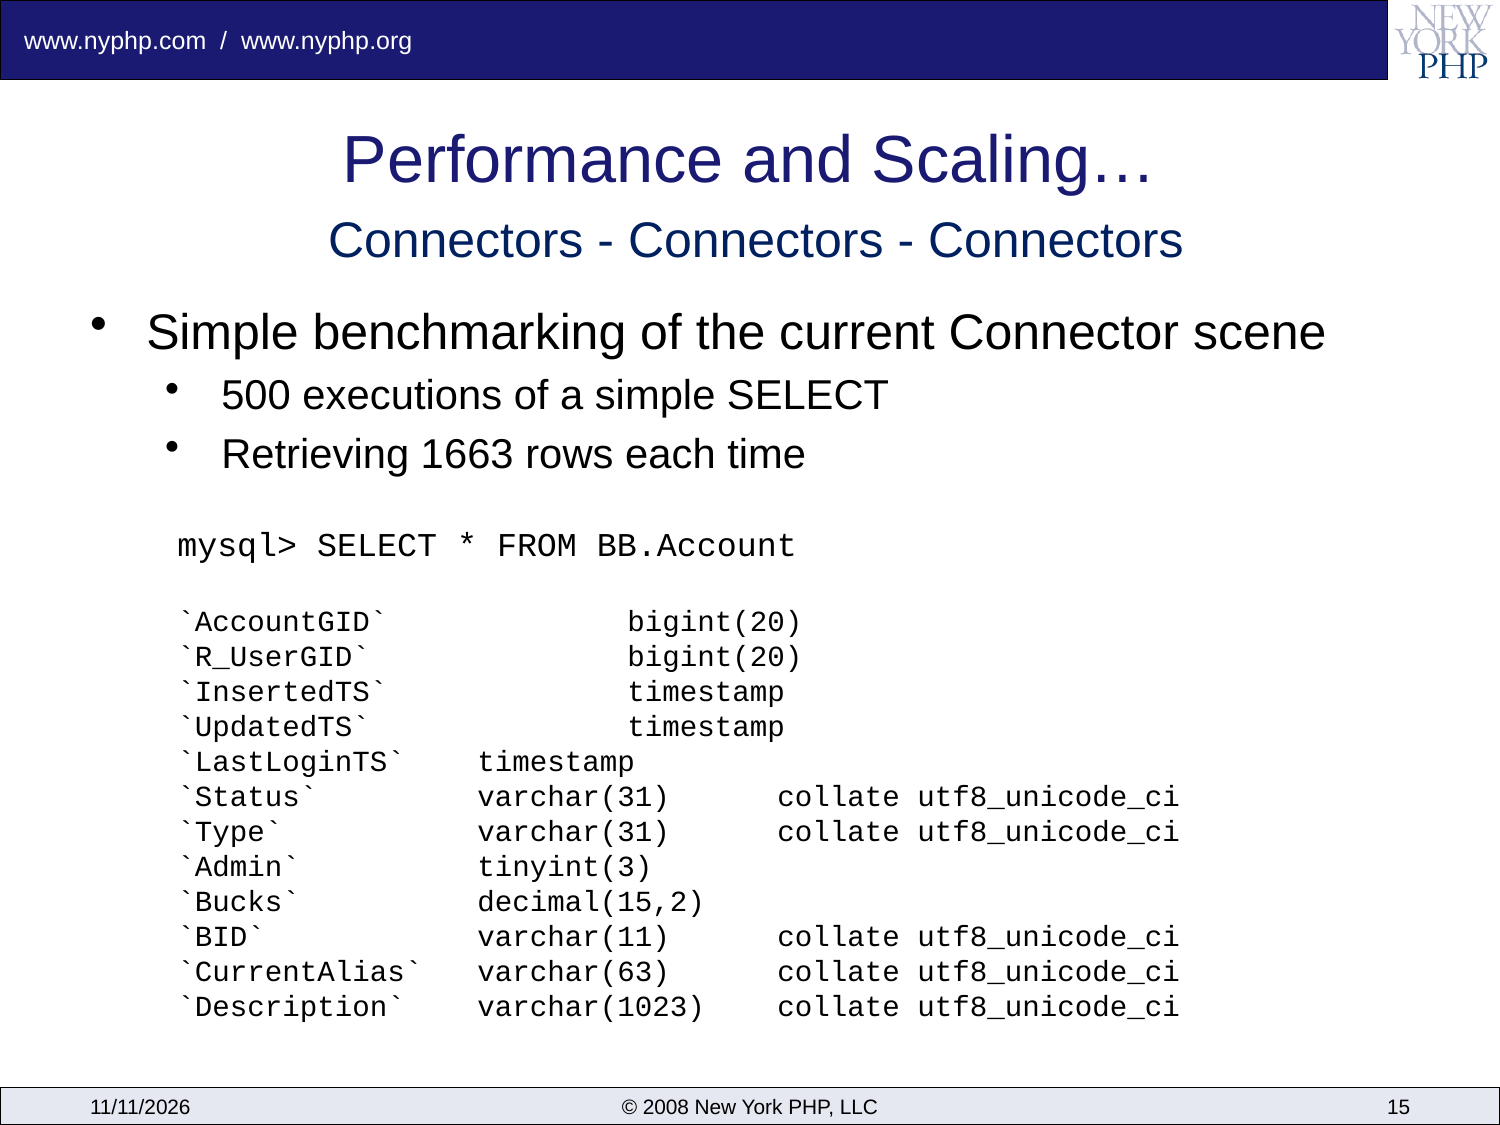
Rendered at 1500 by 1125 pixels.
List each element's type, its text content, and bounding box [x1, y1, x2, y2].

title Performance and Scaling… [75, 75, 1425, 238]
text_box mysql> SELECT * FROM BB.Account `AccountGID` bigint(20) `R_UserGID` bigint(20) `InsertedTS` timestamp `UpdatedTS` timestamp `LastLoginTS` timestamp `Status` varchar(31) collate utf8_unicode_ci `Type` varchar(31) collate utf8_unicode_ci `Admin` tinyint(3) `Bucks` decimal(15,2) `BID` varchar(11) collate utf8_unicode_ci `CurrentAlias` varchar(63) collate utf8_unicode_ci `Description` varchar(1023) collate utf8_unicode_ci [87, 515, 1425, 1030]
text_box Simple benchmarking of the current Connector scene 500 executions of a simple SELECT Retrieving 1663 rows each time [74, 292, 1425, 488]
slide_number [74, 1087, 426, 1125]
picture [1393, 2, 1494, 80]
text_box Connectors - Connectors - Connectors [87, 199, 1425, 275]
footer © 2008 New York PHP, LLC [512, 1087, 988, 1125]
slide_number 15 [1074, 1087, 1426, 1125]
